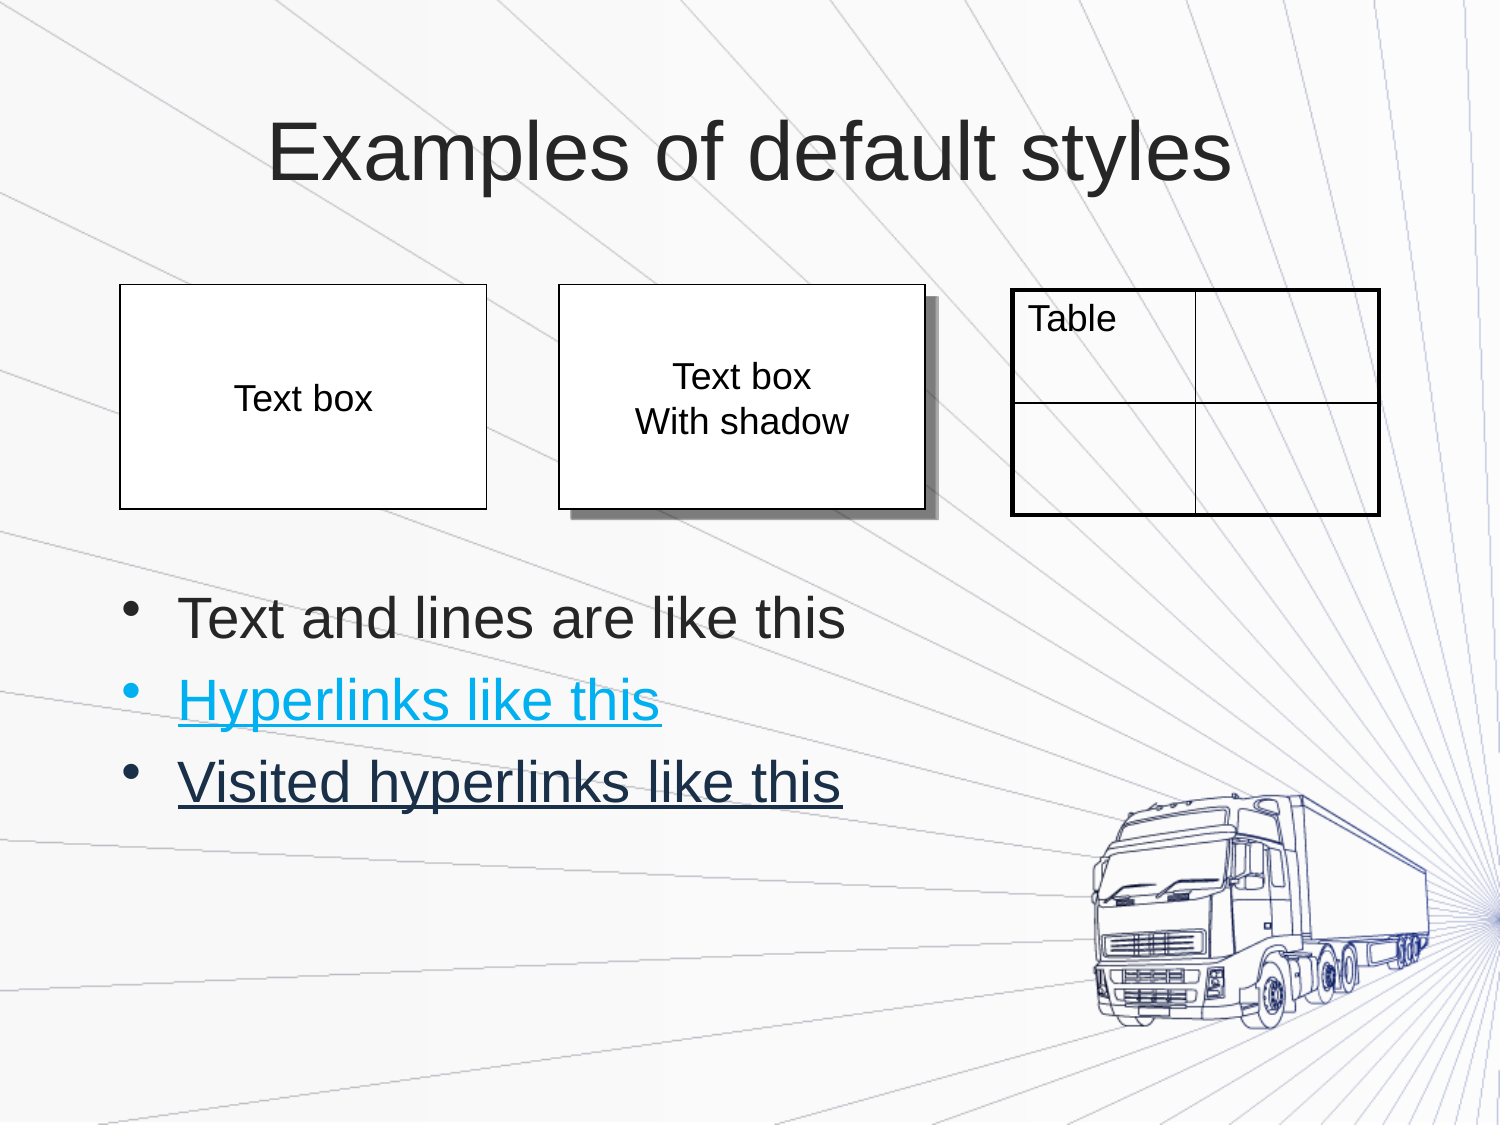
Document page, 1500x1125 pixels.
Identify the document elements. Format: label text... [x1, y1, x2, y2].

table_header Table [1015, 292, 1195, 402]
title Examples of default styles [75, 53, 1425, 242]
table_header [1196, 292, 1377, 402]
text_box Text box [120, 284, 487, 509]
picture [0, 0, 1500, 1125]
table_cell [1015, 404, 1195, 513]
list Text and lines are like this Hyperlinks like this Visited hyperlinks like this [106, 573, 876, 955]
text_box Text box With shadow [558, 284, 925, 509]
table_cell [1196, 404, 1377, 513]
